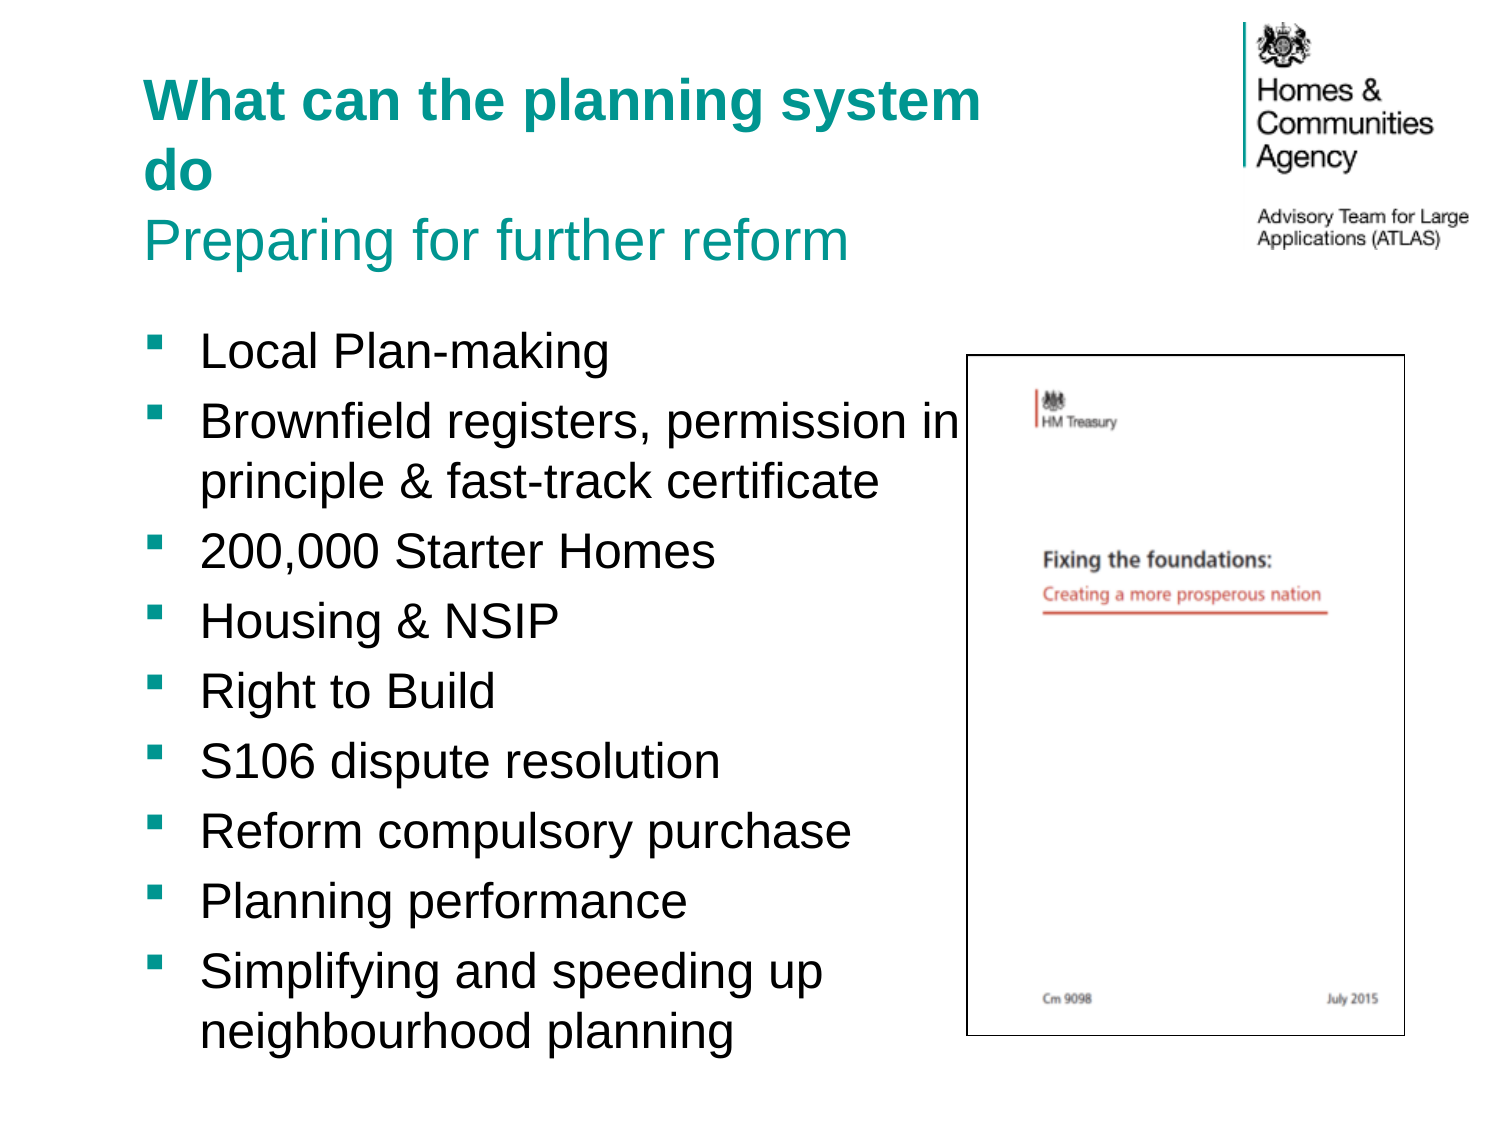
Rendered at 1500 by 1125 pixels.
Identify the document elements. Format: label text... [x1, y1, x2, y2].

picture [1243, 22, 1475, 250]
text_box What can the planning system do Preparing for further reform [128, 54, 1064, 220]
text_box Local Plan-making Brownfield registers, permission in principle & fast-track certificate 200,000 Starter Homes Housing & NSIP Right to Build S106 dispute resolution Reform compulsory purchase Planning performance Simplifying and speeding up neighbourhood planning [128, 311, 1064, 843]
picture [967, 355, 1404, 1036]
